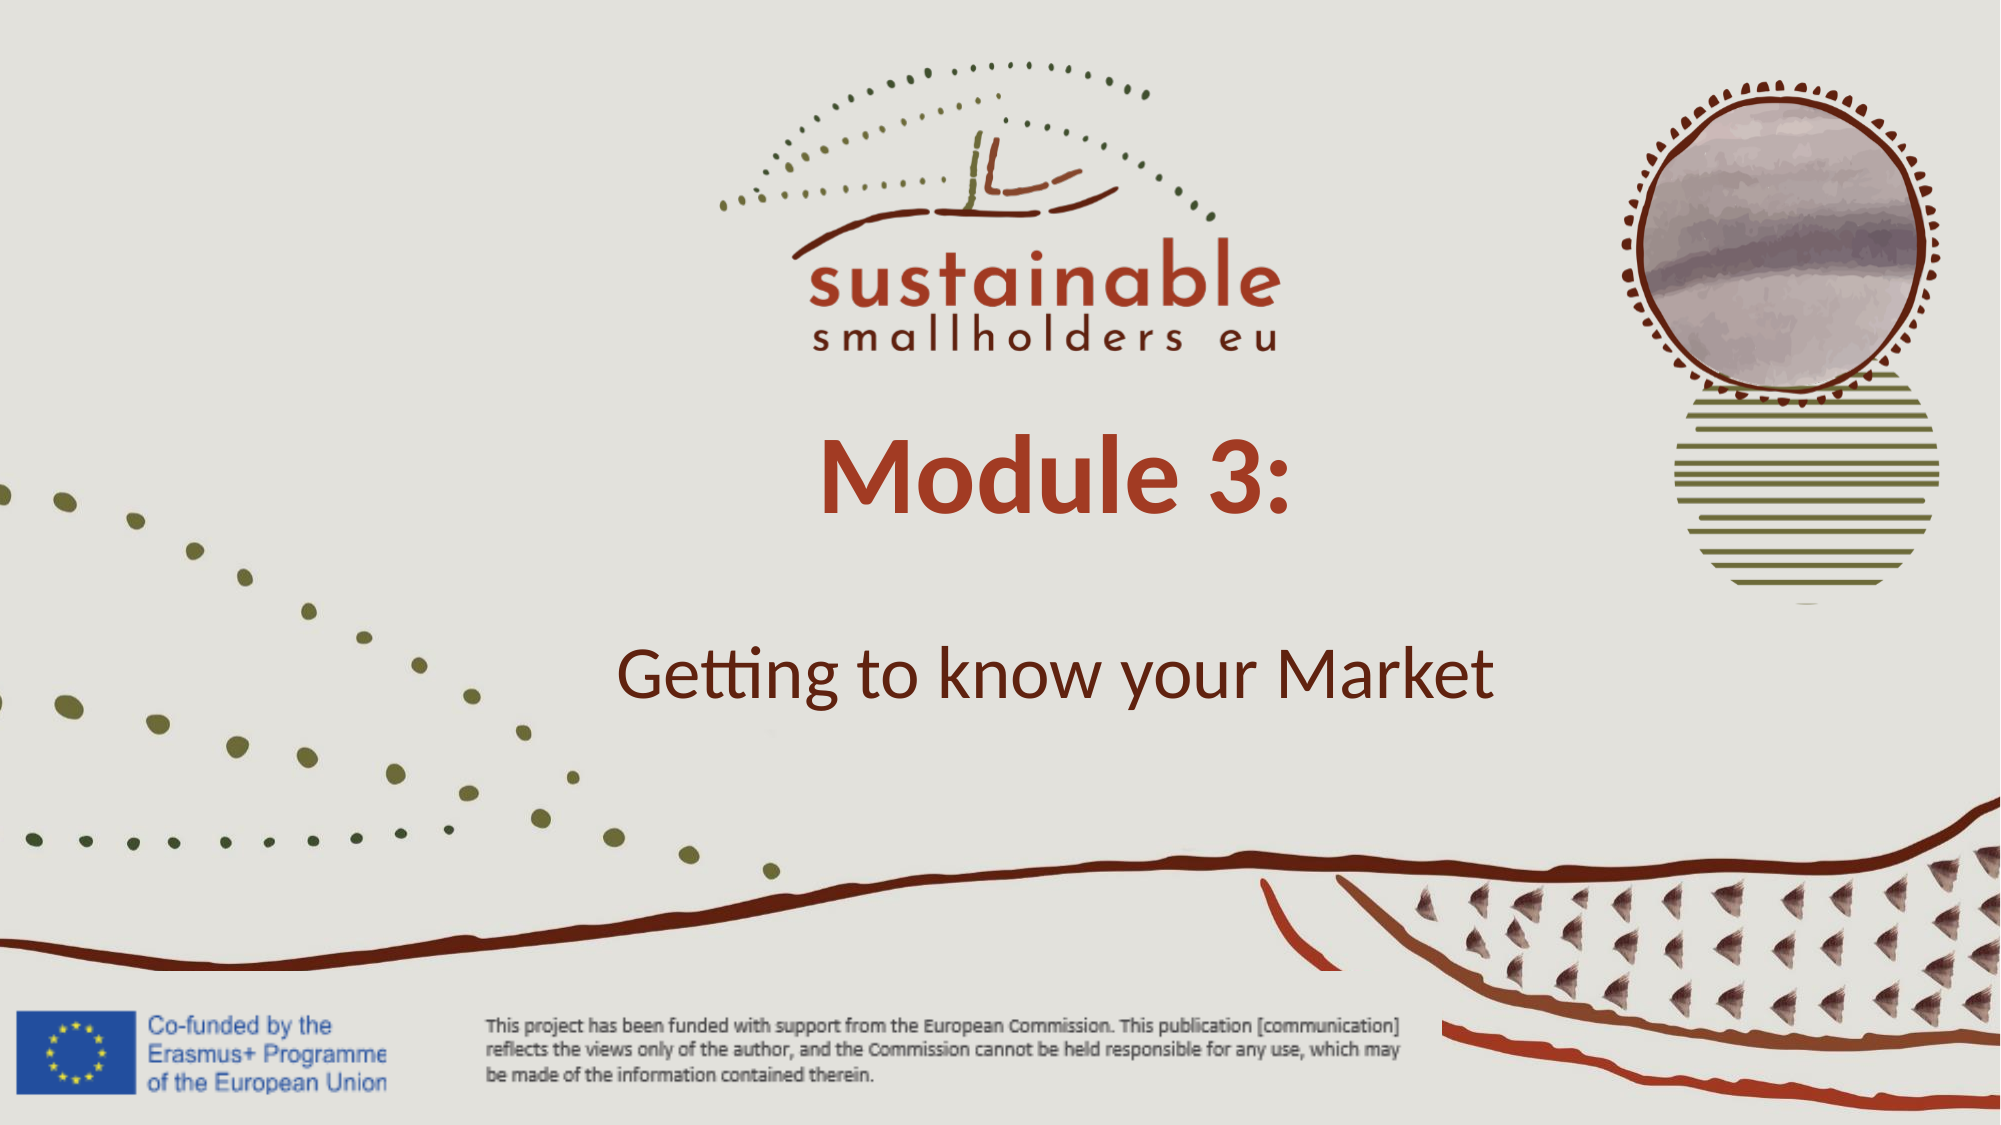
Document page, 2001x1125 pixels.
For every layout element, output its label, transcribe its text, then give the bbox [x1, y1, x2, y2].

picture [0, 0, 2001, 1125]
list Getting to know your Market [511, 626, 1601, 741]
list Module 3: [675, 408, 1437, 523]
